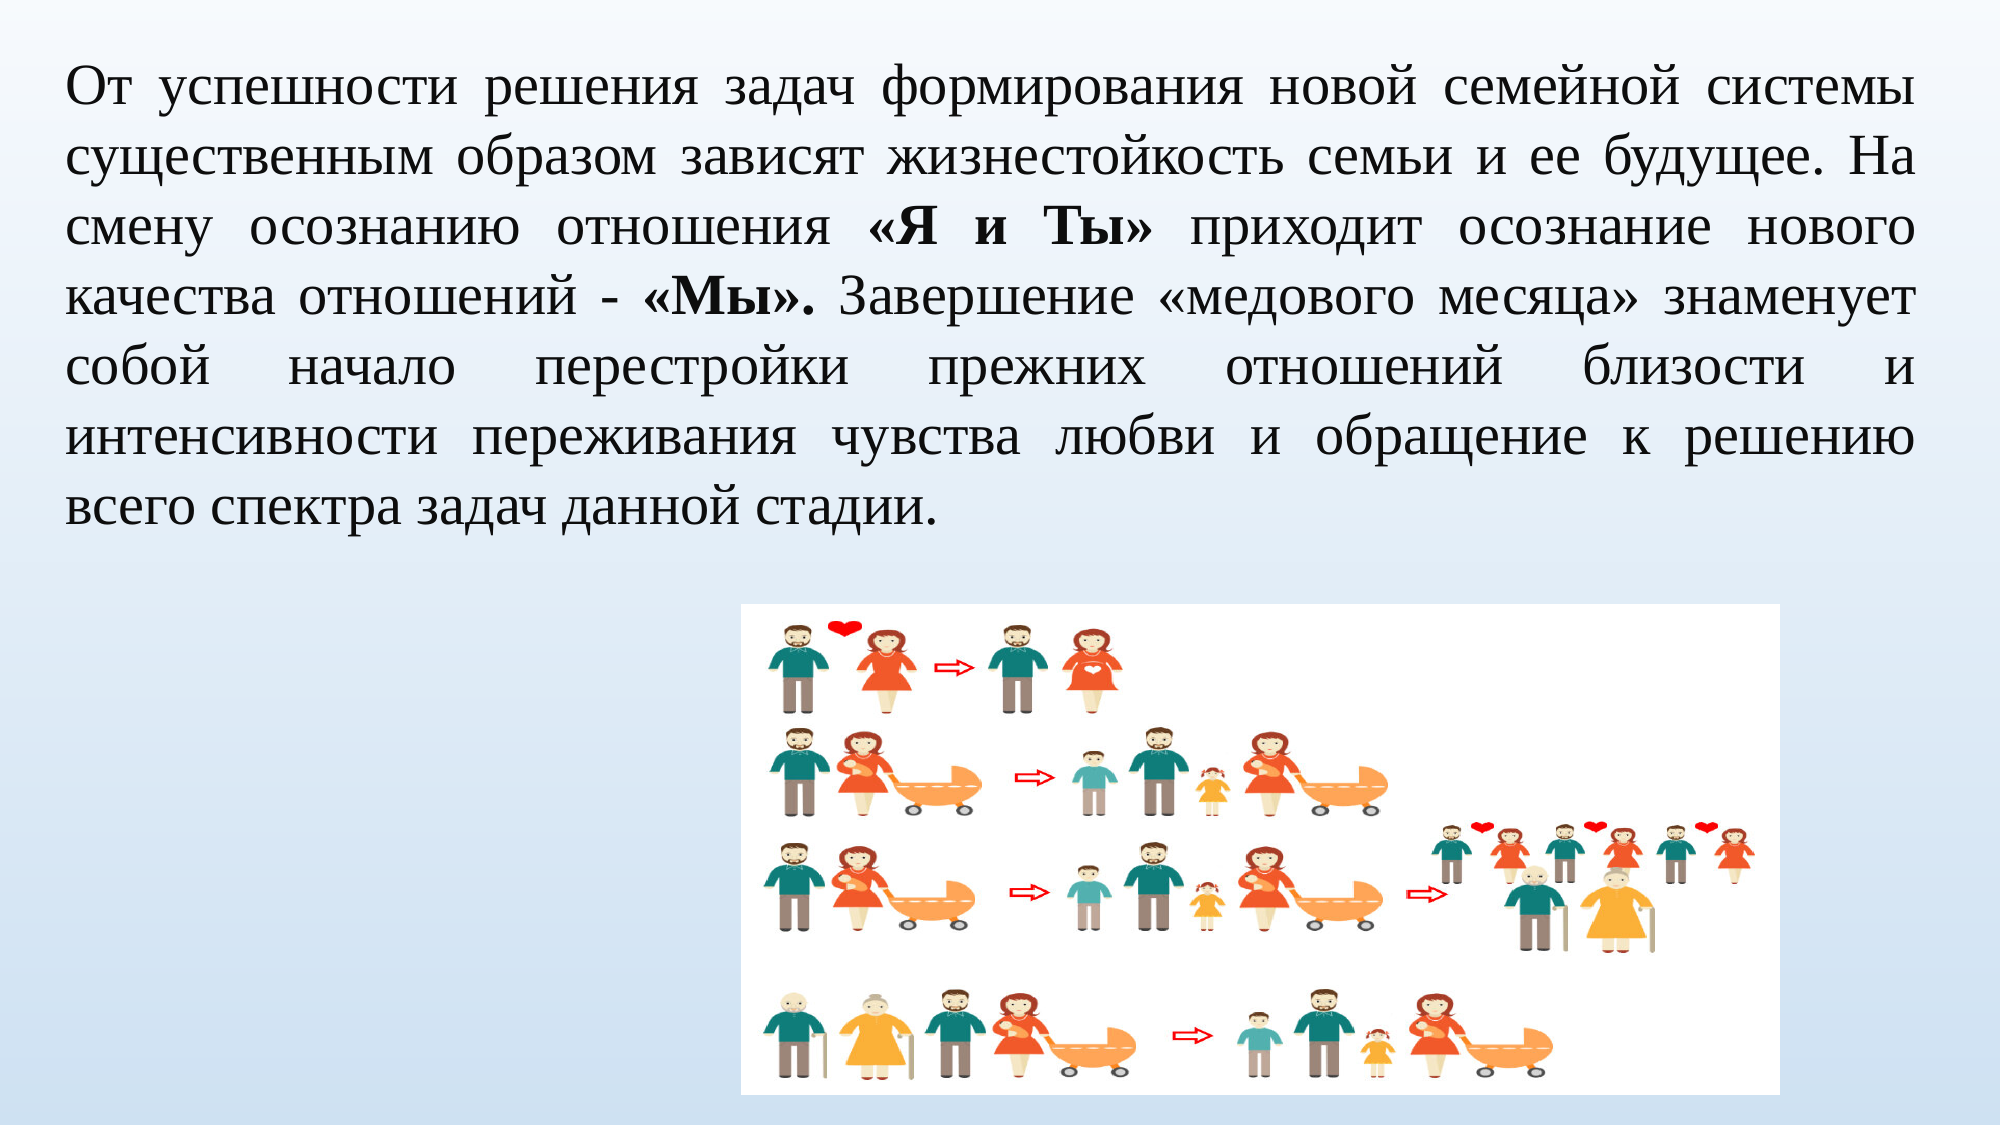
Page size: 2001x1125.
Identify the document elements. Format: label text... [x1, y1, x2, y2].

footer А.С.Реутова [662, 1042, 1338, 1103]
picture [740, 604, 1780, 1095]
list От успешности решения задач формирования новой семейной системы существенным образом зависят жизнестойкость семьи и ее будущее. На смену осознанию отношения «Я и Ты» приходит осознание нового качества отношений - «Мы». Завершение «медового месяца» знаменует собой начало перестройки прежних отношений близости и интенсивности переживания чувства любви и обращение к решению всего спектра задач данной стадии. [50, 38, 1933, 1028]
